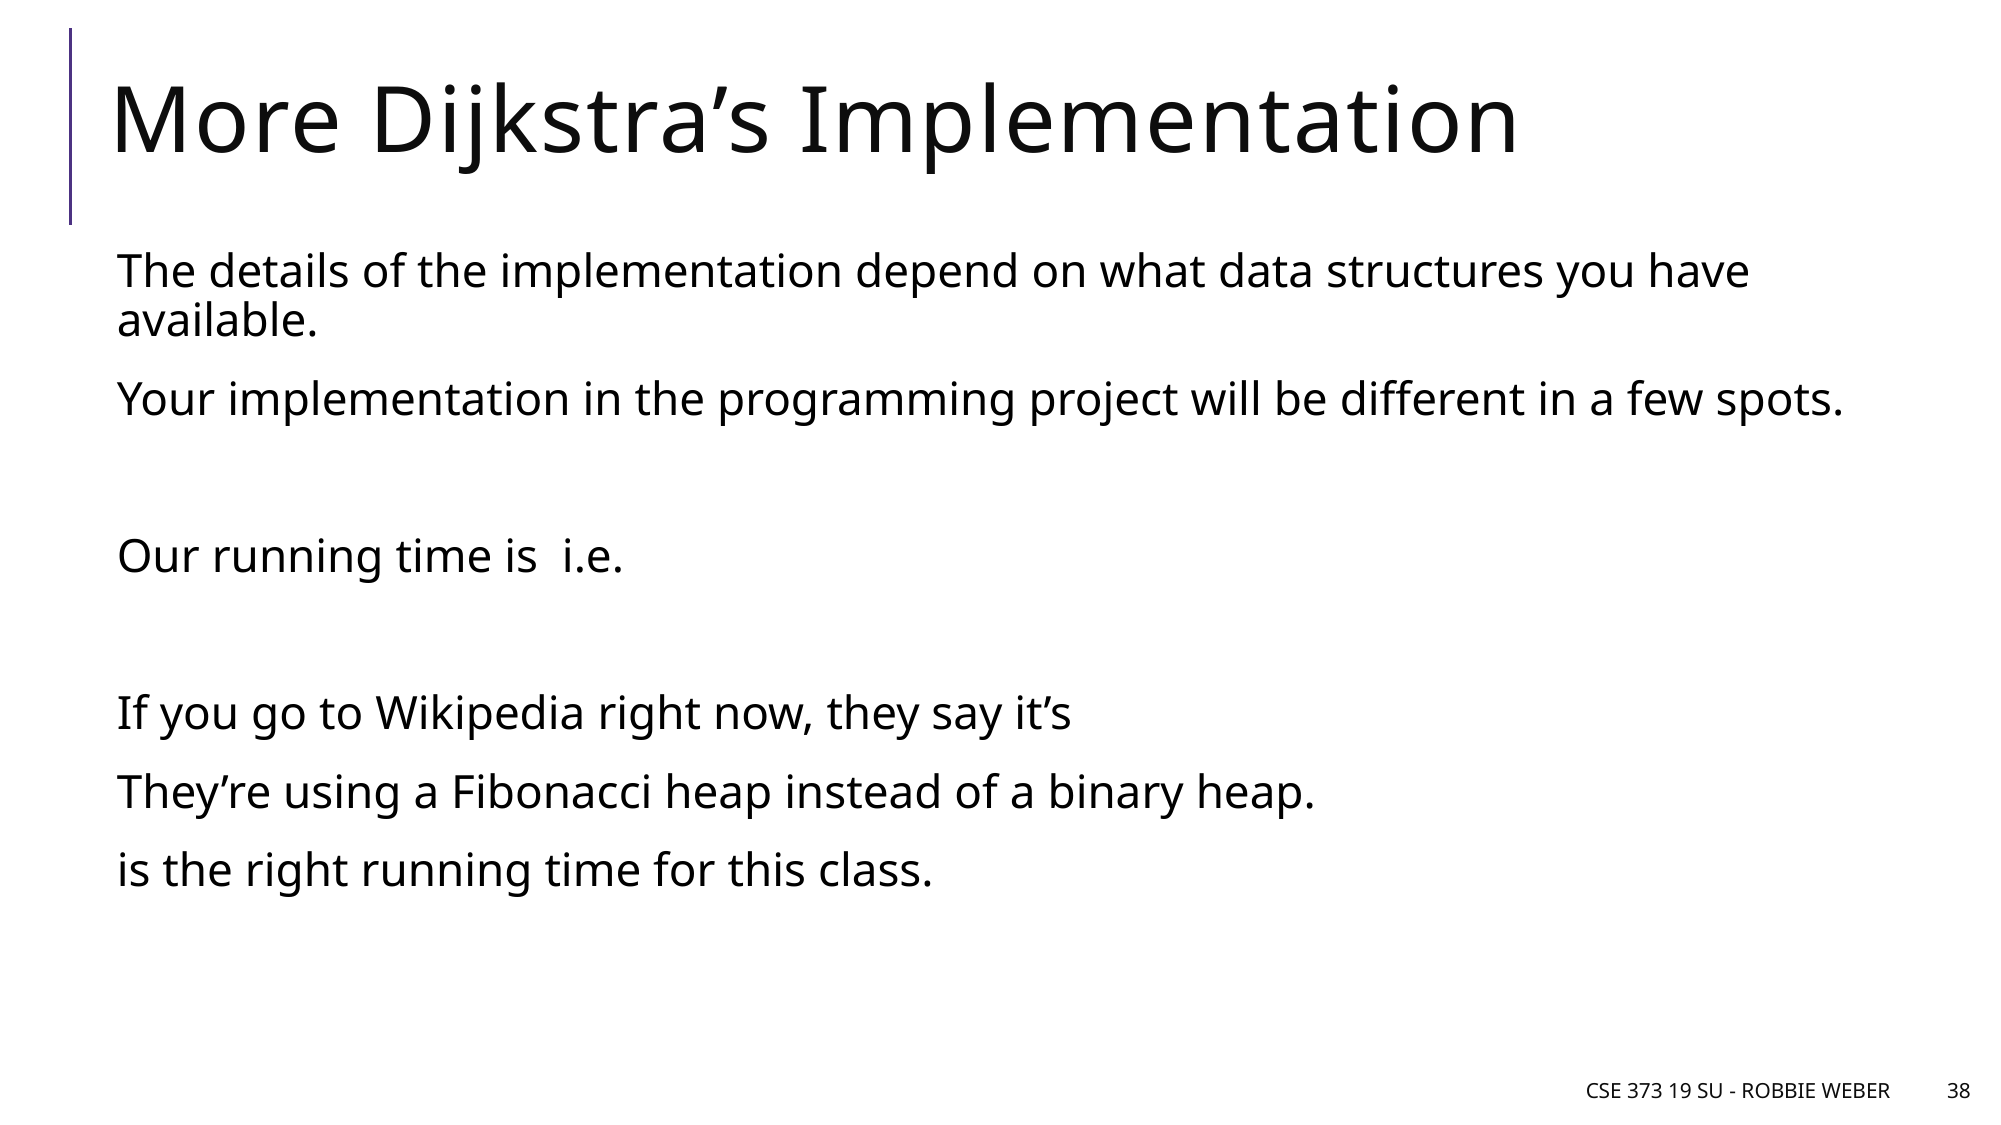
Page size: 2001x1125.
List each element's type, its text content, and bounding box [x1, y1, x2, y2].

title More Dijkstra’s Implementation [94, 43, 1930, 210]
slide_number 38 [1916, 1069, 1986, 1115]
footer CSE 373 19 SU - Robbie Weber [937, 1069, 1906, 1115]
